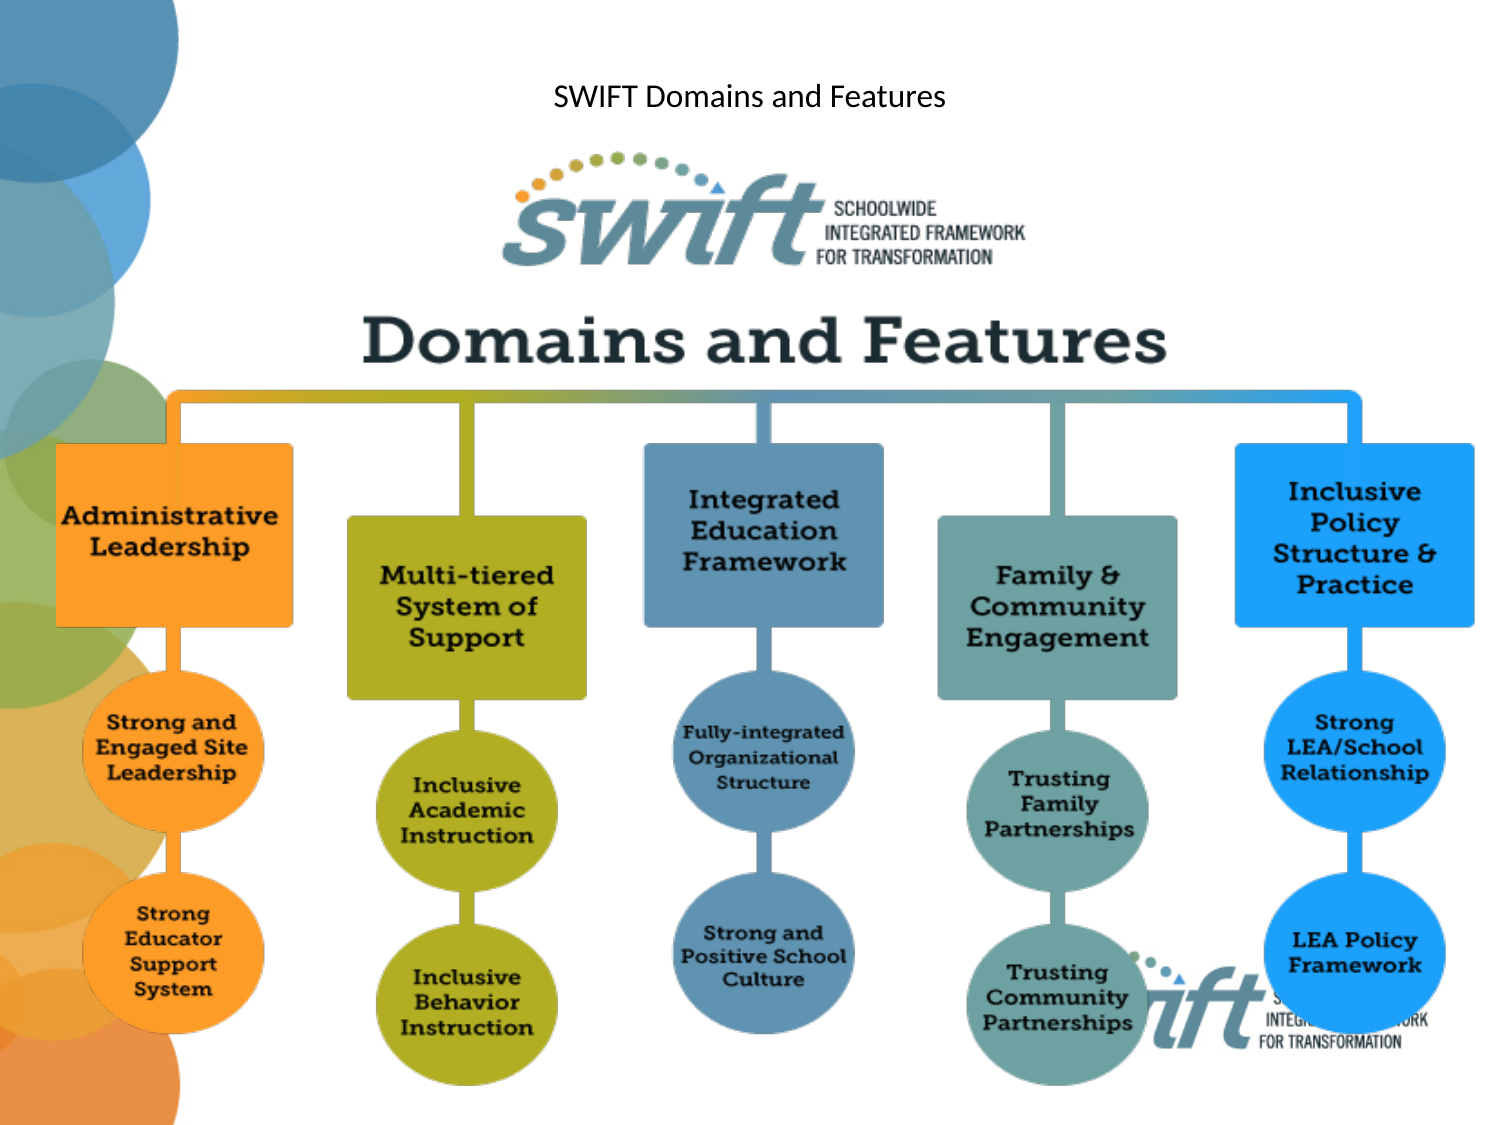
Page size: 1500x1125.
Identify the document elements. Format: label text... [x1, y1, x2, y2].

picture [0, 0, 1500, 1125]
title SWIFT Domains and Features [75, 0, 1425, 135]
